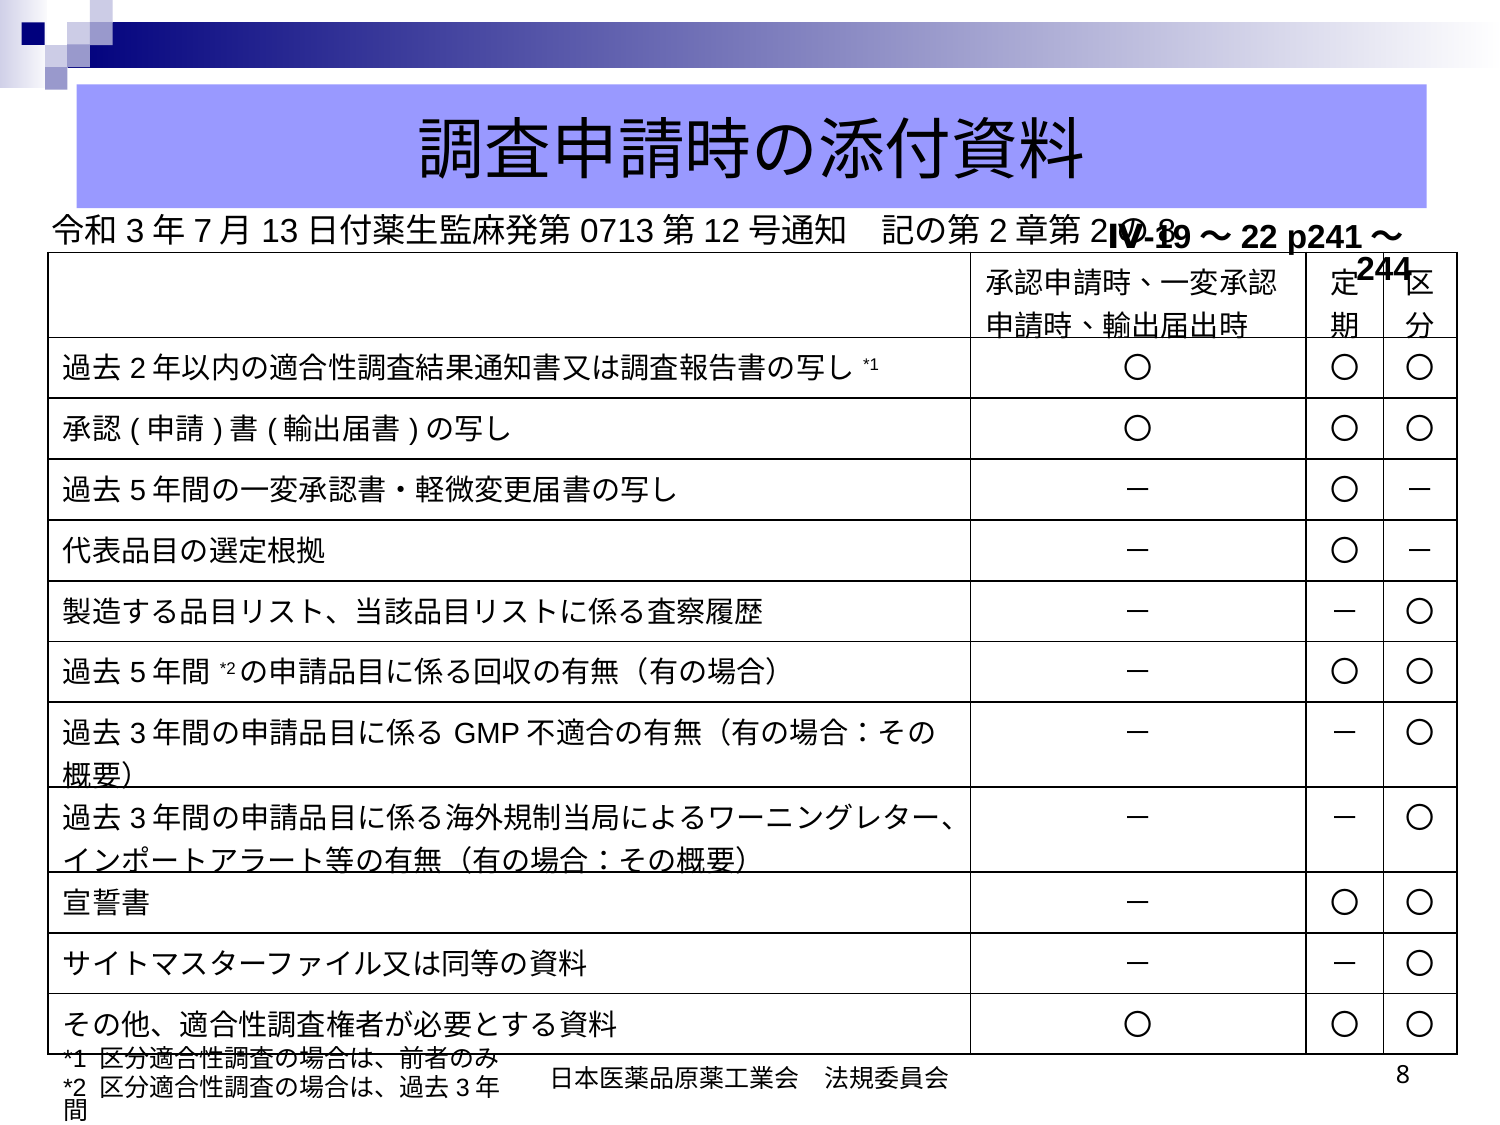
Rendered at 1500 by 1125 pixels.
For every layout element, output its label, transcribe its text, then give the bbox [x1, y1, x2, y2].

table_cell 〇 [1384, 703, 1456, 786]
table_cell － [1307, 788, 1383, 871]
table_cell 過去3年間の申請品目に係るGMP不適合の有無（有の場合：その概要） [49, 703, 970, 786]
text_box 調査申請時の添付資料 [76, 84, 1427, 209]
table_cell － [971, 460, 1305, 519]
table_cell － [1384, 521, 1456, 580]
table_cell － [1307, 703, 1383, 786]
table_cell 過去2年以内の適合性調査結果通知書又は調査報告書の写し*1 [49, 338, 970, 397]
table_cell 〇 [1307, 994, 1383, 1053]
footer 日本医薬品原薬工業会 法規委員会 [519, 1055, 988, 1100]
table_cell 過去3年間の申請品目に係る海外規制当局によるワーニングレター、インポートアラート等の有無（有の場合：その概要） [49, 788, 970, 871]
table_cell 製造する品目リスト、当該品目リストに係る査察履歴 [49, 582, 970, 641]
table_cell － [971, 703, 1305, 786]
table_header 承認申請時、一変承認申請時、輸出届出時 [971, 253, 1305, 337]
slide_number 8 [1074, 1055, 1425, 1100]
table_cell 〇 [1384, 873, 1456, 932]
table_cell 〇 [971, 338, 1305, 397]
text_box *1 区分適合性調査の場合は、前者のみ *2 区分適合性調査の場合は、過去3年間 [48, 1055, 519, 1116]
table_cell 〇 [1307, 338, 1383, 397]
table_cell － [1307, 934, 1383, 993]
table_cell 〇 [1384, 399, 1456, 458]
table_cell 〇 [971, 994, 1305, 1053]
table_cell 〇 [1307, 642, 1383, 701]
text_box 令和3年7月13日付薬生監麻発第0713第12号通知 記の第2章第2の8 [36, 209, 1428, 264]
table_header 定期 [1307, 253, 1383, 337]
table_cell 〇 [1307, 399, 1383, 458]
table_cell － [971, 521, 1305, 580]
table_cell 過去5年間*2の申請品目に係る回収の有無（有の場合） [49, 642, 970, 701]
table_cell その他、適合性調査権者が必要とする資料 [49, 994, 970, 1053]
table_cell － [971, 642, 1305, 701]
table_cell 〇 [1384, 642, 1456, 701]
table_header [49, 253, 970, 337]
table_cell 〇 [971, 399, 1305, 458]
table_cell － [971, 873, 1305, 932]
table_cell 〇 [1384, 934, 1456, 993]
table_cell － [971, 582, 1305, 641]
text_box Ⅳ-19〜22 p241〜244 [1053, 216, 1427, 252]
table_cell 〇 [1307, 873, 1383, 932]
table_cell 〇 [1384, 338, 1456, 397]
table_cell 過去5年間の一変承認書・軽微変更届書の写し [49, 460, 970, 519]
table_header 区分 [1384, 253, 1456, 337]
table_cell 〇 [1307, 521, 1383, 580]
table_cell 〇 [1307, 460, 1383, 519]
table_cell 〇 [1384, 582, 1456, 641]
table_cell 〇 [1384, 994, 1456, 1053]
table_cell 承認(申請)書(輸出届書)の写し [49, 399, 970, 458]
table_cell － [971, 788, 1305, 871]
table_cell － [1384, 460, 1456, 519]
table_cell 〇 [1384, 788, 1456, 871]
table_cell － [1307, 582, 1383, 641]
table_cell サイトマスターファイル又は同等の資料 [49, 934, 970, 993]
table_cell 代表品目の選定根拠 [49, 521, 970, 580]
table_cell 宣誓書 [49, 873, 970, 932]
table_cell － [971, 934, 1305, 993]
